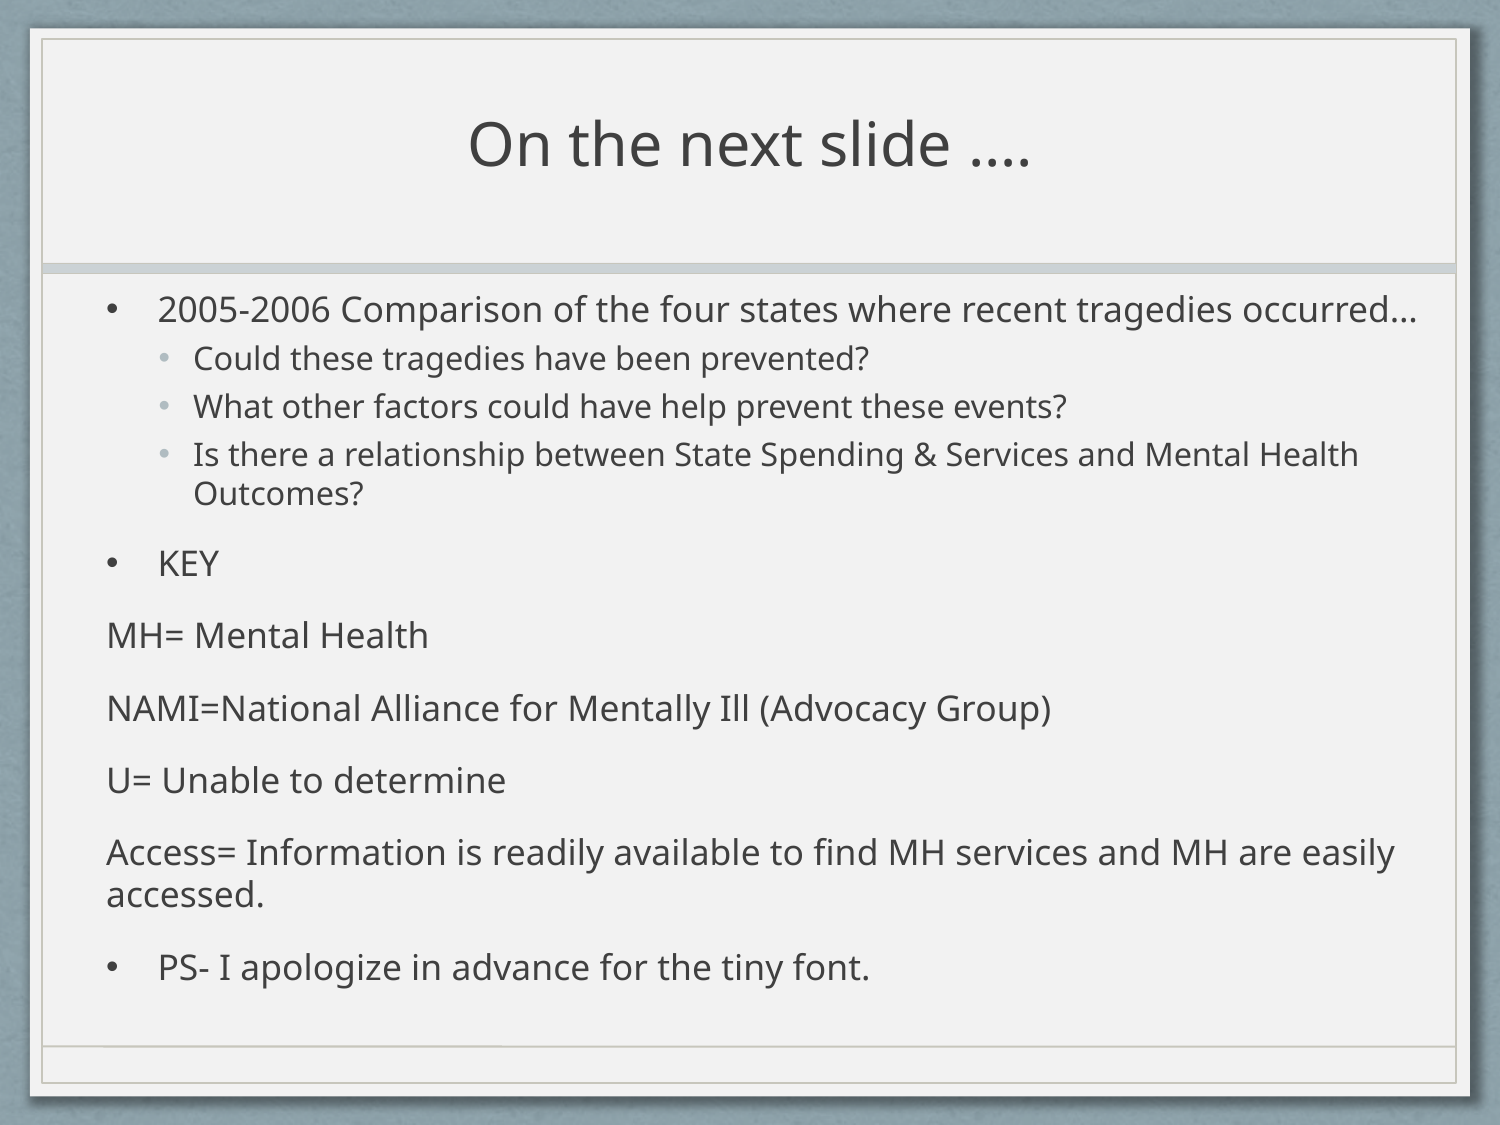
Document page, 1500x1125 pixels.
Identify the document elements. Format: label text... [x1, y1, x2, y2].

list 2005-2006 Comparison of the four states where recent tragedies occurred… Could these tragedies have been prevented? What other factors could have help prevent these events? Is there a relationship between State Spending & Services and Mental Health Outcomes? KEY MH= Mental Health NAMI=National Alliance for Mentally Ill (Advocacy Group) U= Unable to determine Access= Information is readily available to find MH services and MH are easily accessed. PS- I apologize in advance for the tiny font. [91, 279, 1441, 1042]
title On the next slide …. [147, 96, 1353, 260]
